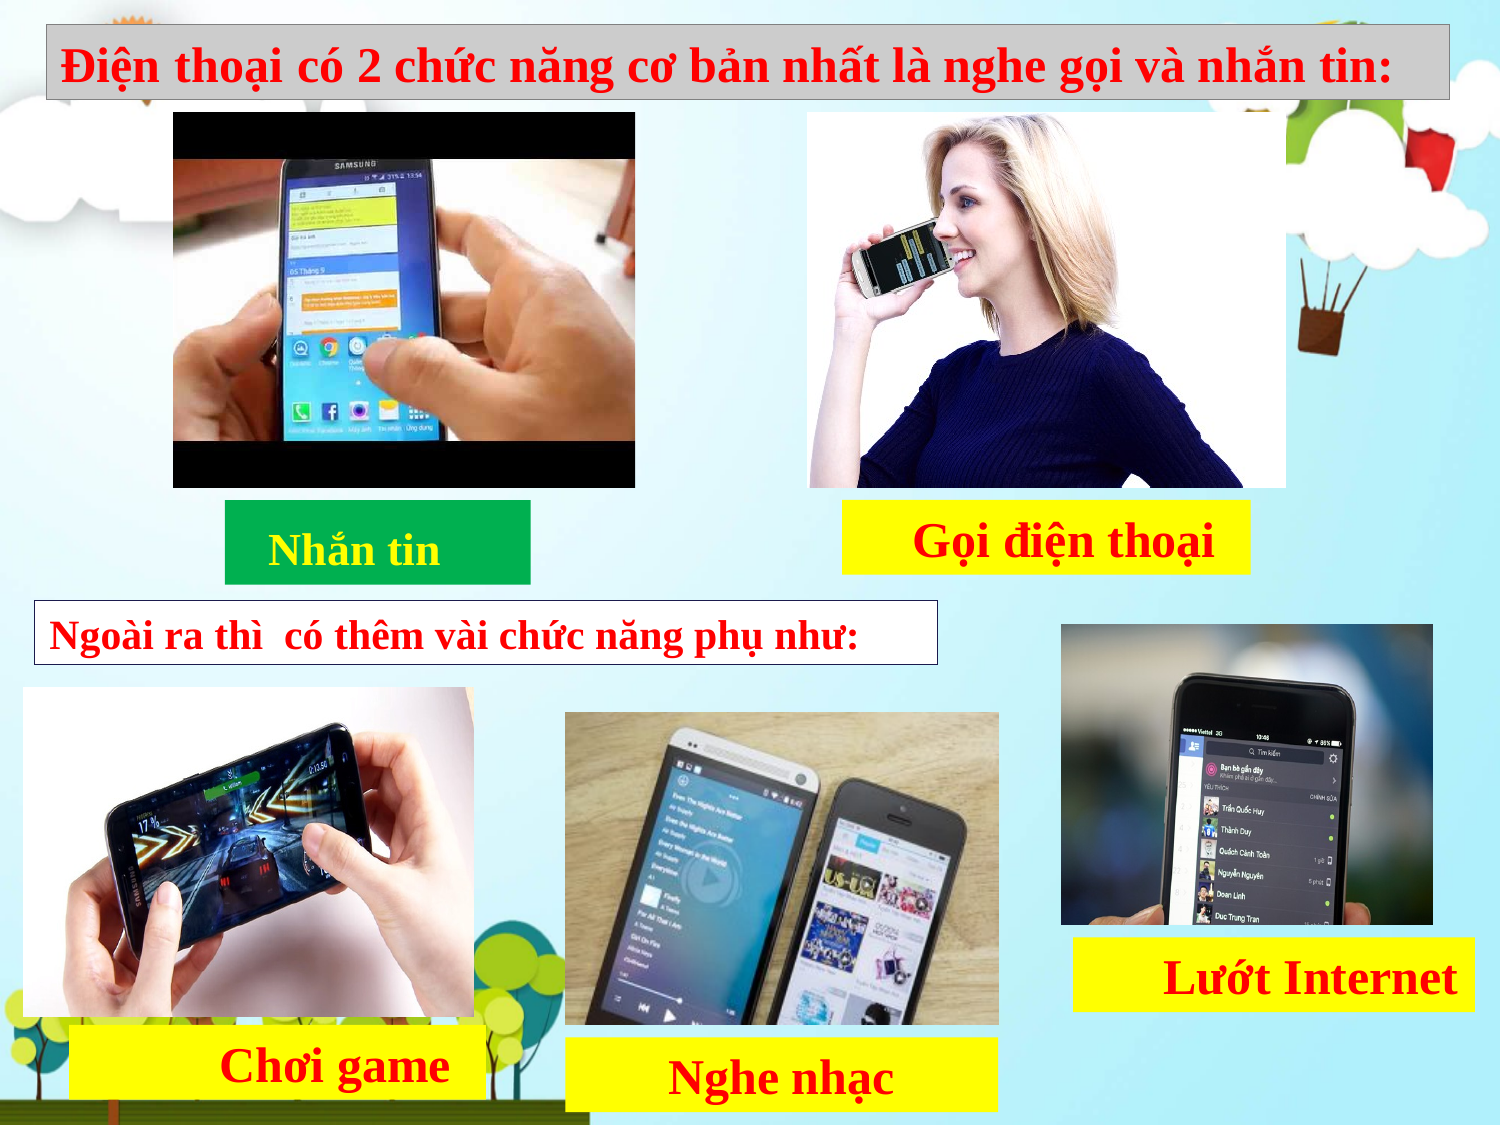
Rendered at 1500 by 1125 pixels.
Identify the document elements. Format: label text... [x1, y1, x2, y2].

text_box Chơi game [69, 1024, 486, 1100]
text_box Ngoài ra thì có thêm vài chức năng phụ như: [34, 600, 938, 665]
text_box Nhắn tin [224, 500, 531, 585]
text_box Điện thoại có 2 chức năng cơ bản nhất là nghe gọi và nhắn tin: [46, 24, 1450, 100]
text_box Gọi điện thoại [842, 499, 1251, 575]
text_box Lướt Internet [1073, 937, 1475, 1013]
picture [0, 0, 1500, 1125]
text_box Nghe nhạc [565, 1037, 999, 1113]
